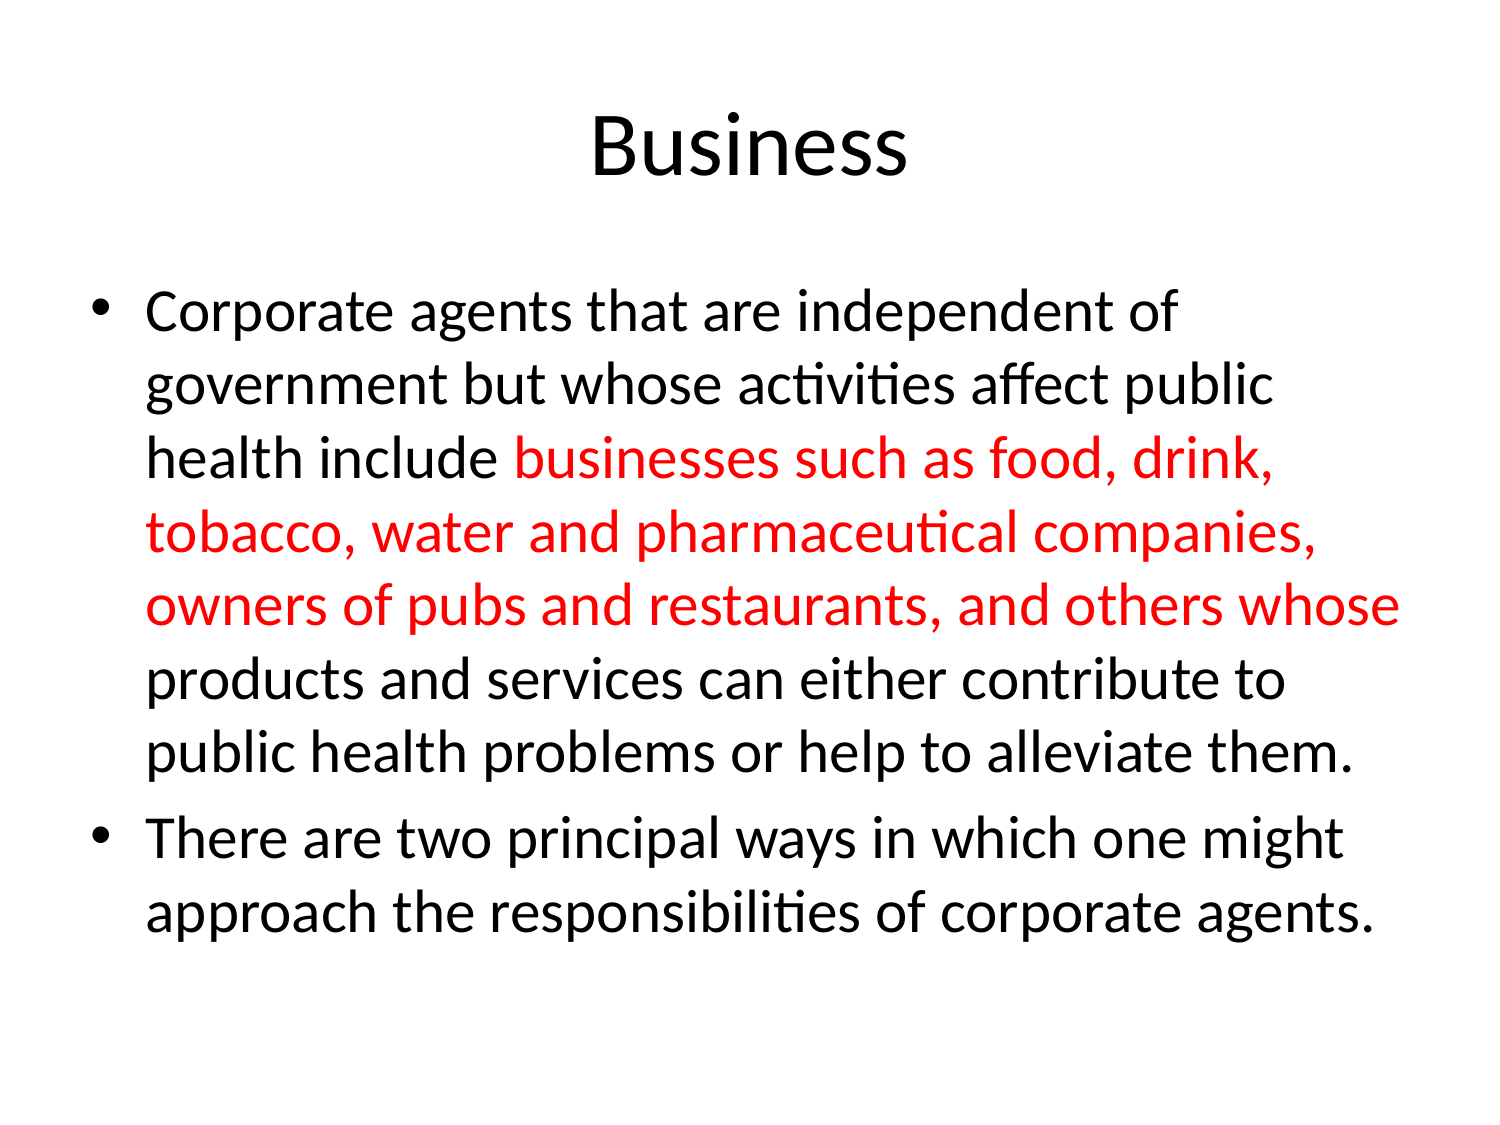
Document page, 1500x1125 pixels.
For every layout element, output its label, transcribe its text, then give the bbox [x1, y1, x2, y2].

list Corporate agents that are independent of government but whose activities affect public health include businesses such as food, drink, tobacco, water and pharmaceutical companies, owners of pubs and restaurants, and others whose products and services can either contribute to public health problems or help to alleviate them. There are two principal ways in which one might approach the responsibilities of corporate agents. [75, 262, 1425, 1005]
title Business [75, 45, 1425, 233]
